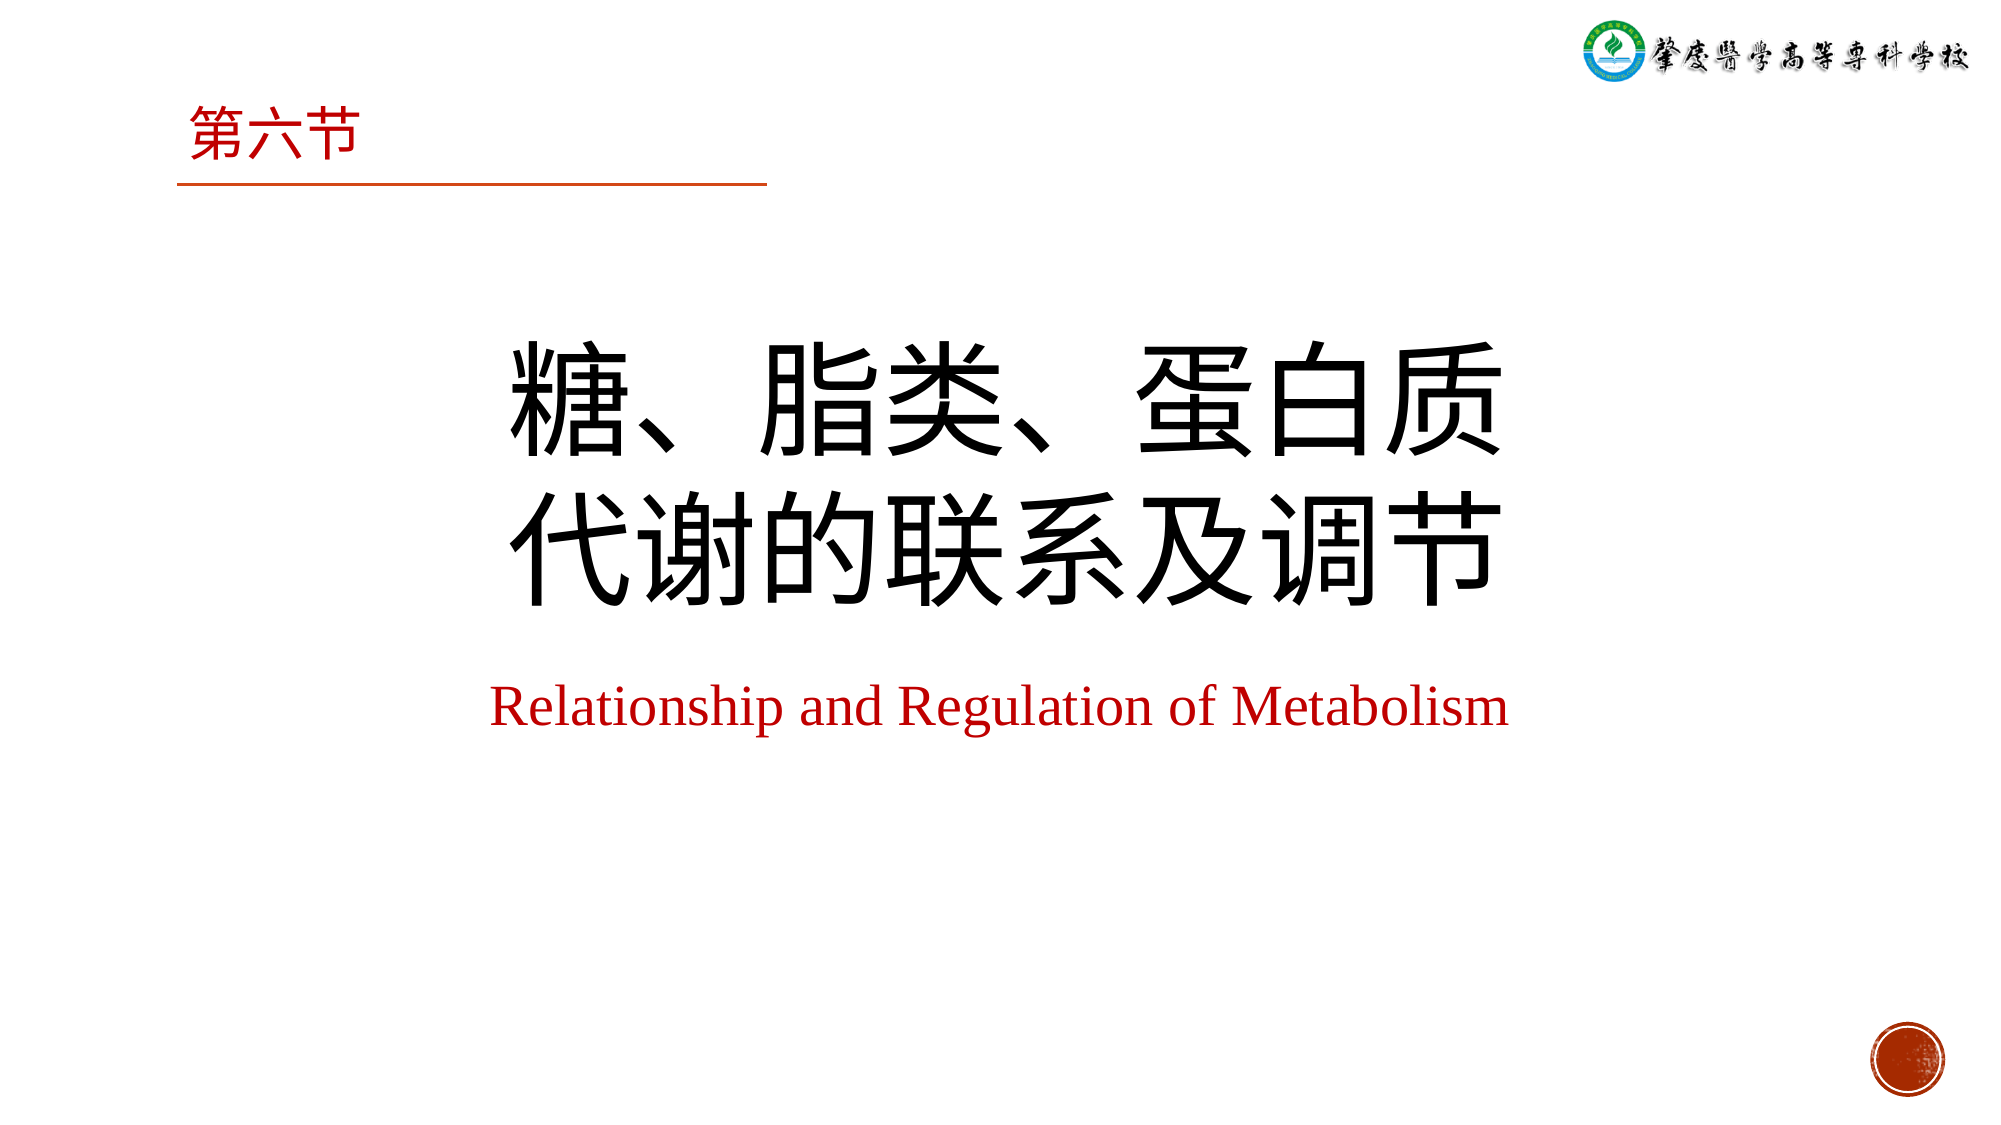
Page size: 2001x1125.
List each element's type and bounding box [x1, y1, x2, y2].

text_box [475, 314, 1540, 745]
picture [1571, 19, 1981, 90]
text_box [1870, 1021, 1946, 1097]
text_box [173, 90, 398, 176]
